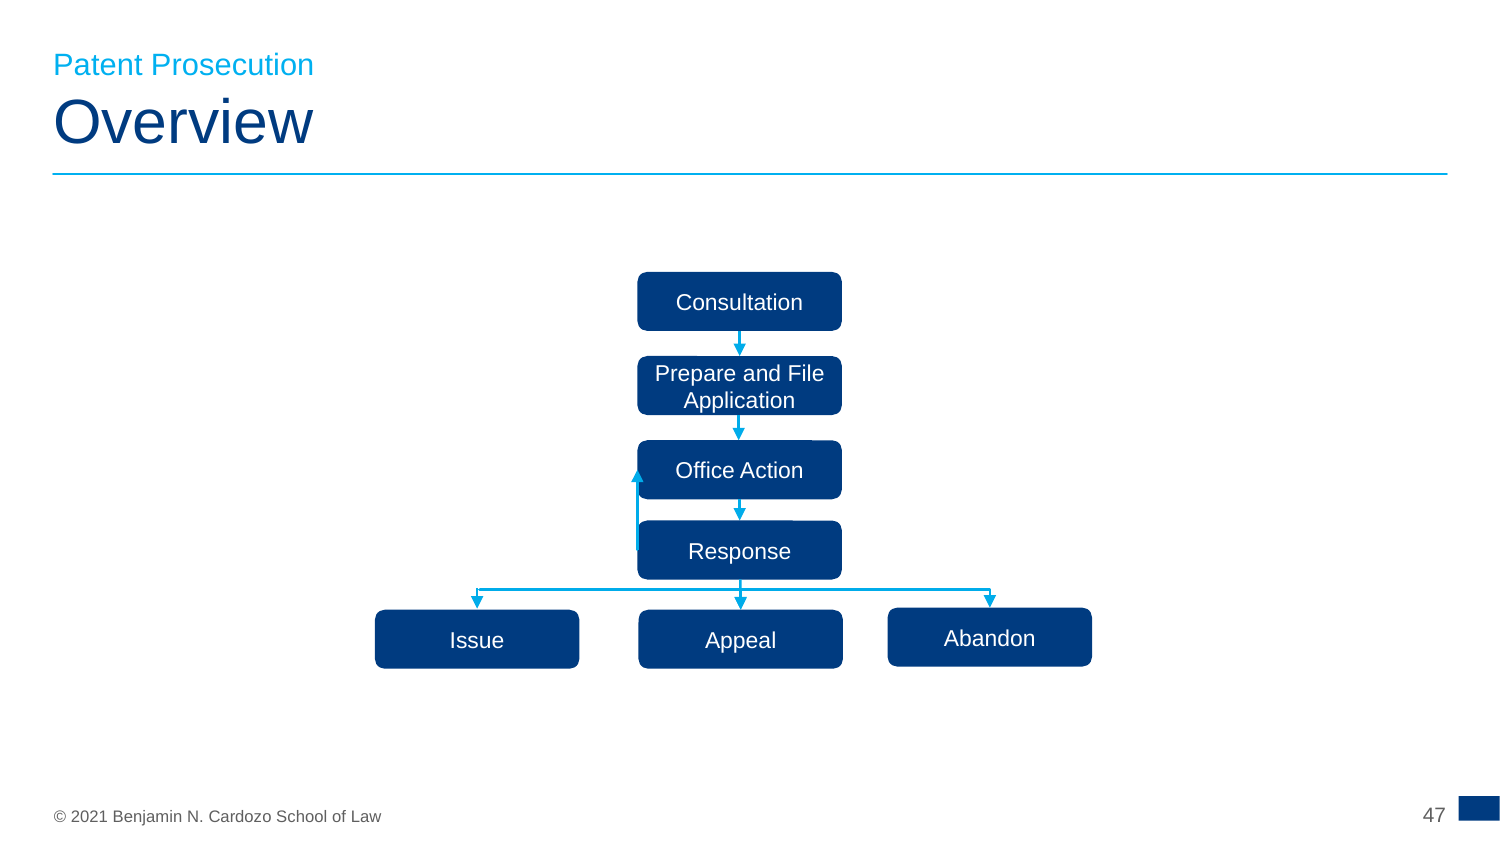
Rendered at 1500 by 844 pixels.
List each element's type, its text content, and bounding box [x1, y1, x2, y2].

text_box Issue [372, 607, 582, 671]
title Overview [53, 83, 1447, 157]
slide_number 47 [1364, 801, 1446, 826]
text_box Appeal [636, 617, 846, 671]
list Patent Prosecution [53, 46, 1447, 83]
text_box Consultation [635, 269, 844, 333]
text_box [745, 588, 991, 608]
text_box Abandon [885, 605, 1095, 669]
text_box Response [635, 518, 844, 582]
text_box Prepare and File Application [635, 353, 844, 418]
picture [628, 474, 634, 481]
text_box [479, 588, 734, 610]
text_box Office Action [635, 438, 844, 502]
